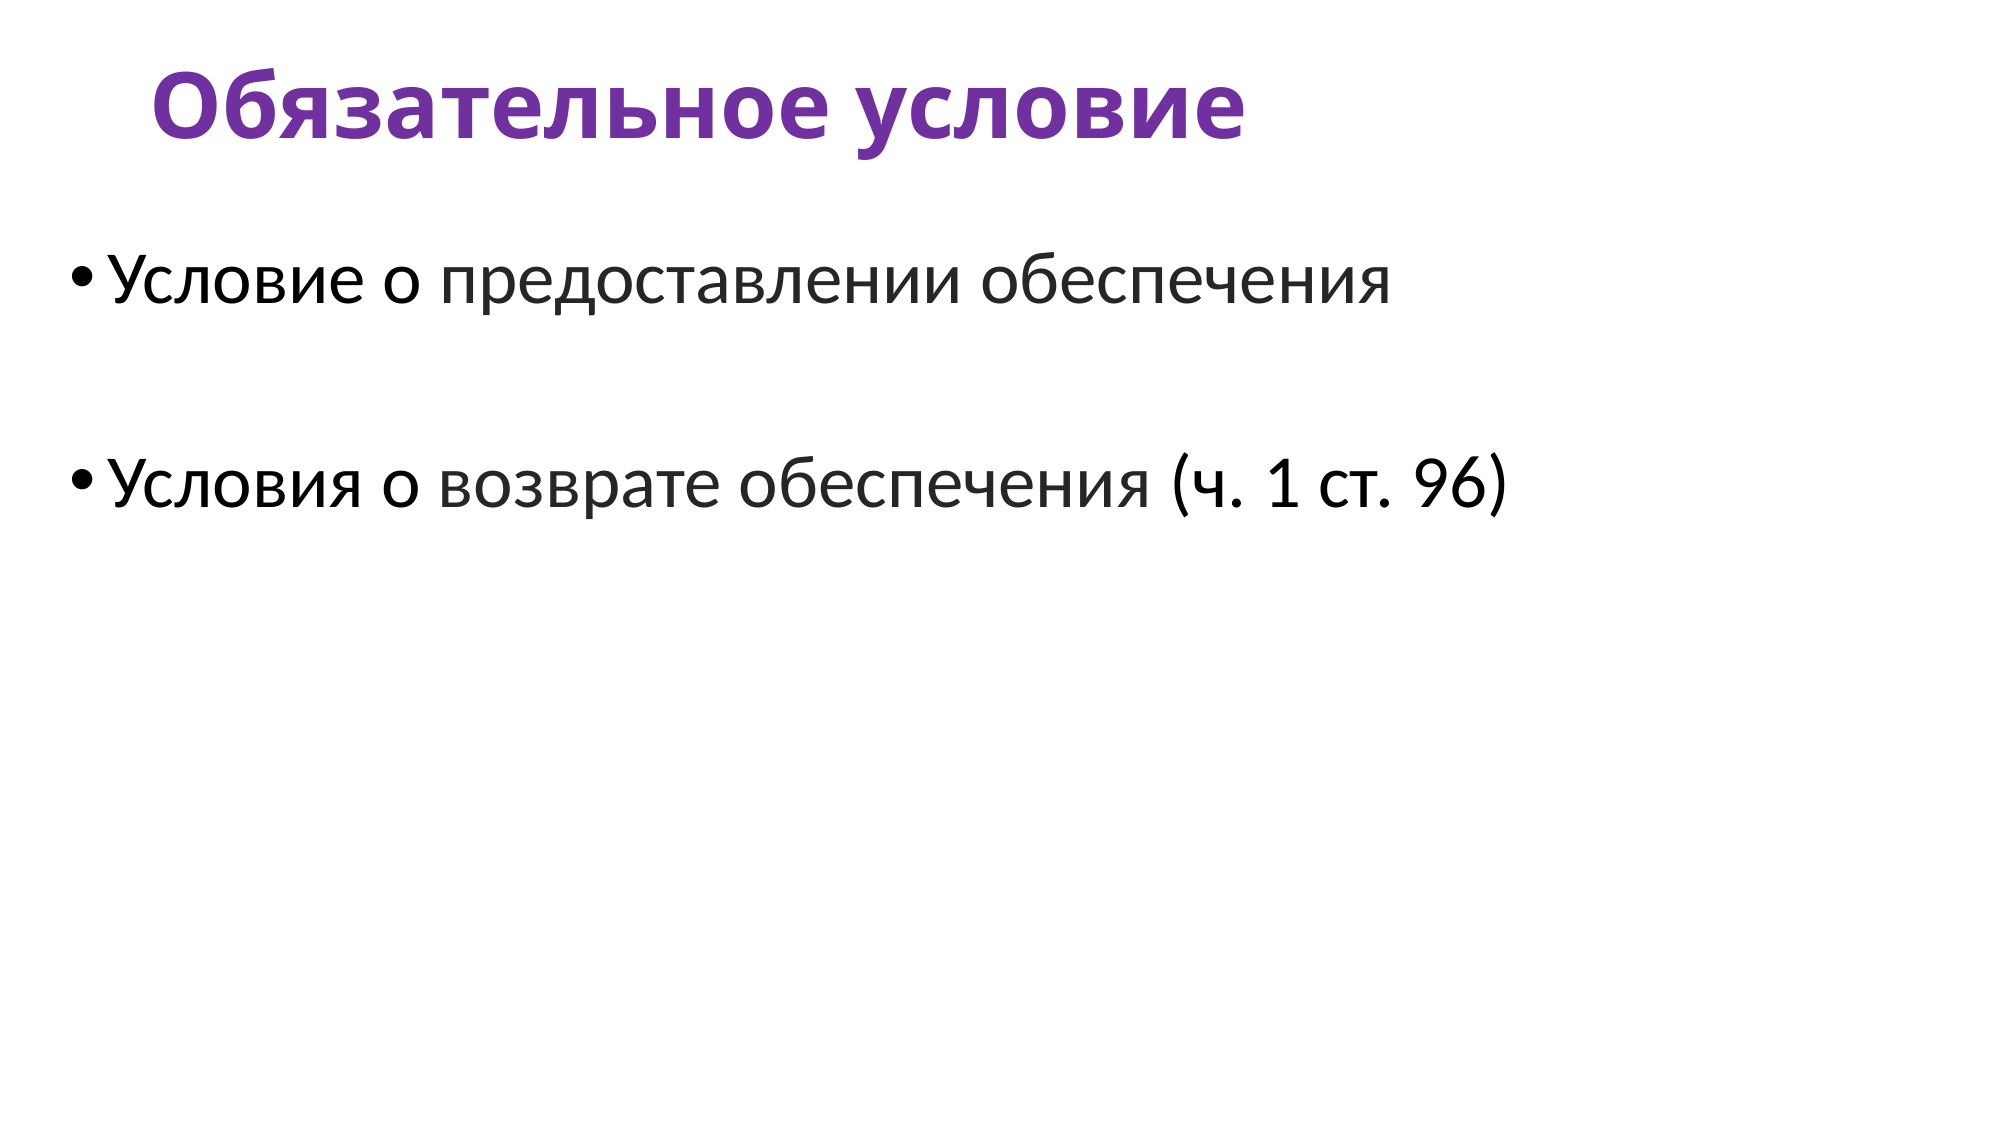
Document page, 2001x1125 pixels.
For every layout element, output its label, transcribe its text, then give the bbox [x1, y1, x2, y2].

title Обязательное условие [134, 0, 1860, 218]
list Условие о предоставлении обеспечения Условия о возврате обеспечения (ч. 1 ст. 96) [55, 231, 1945, 1005]
